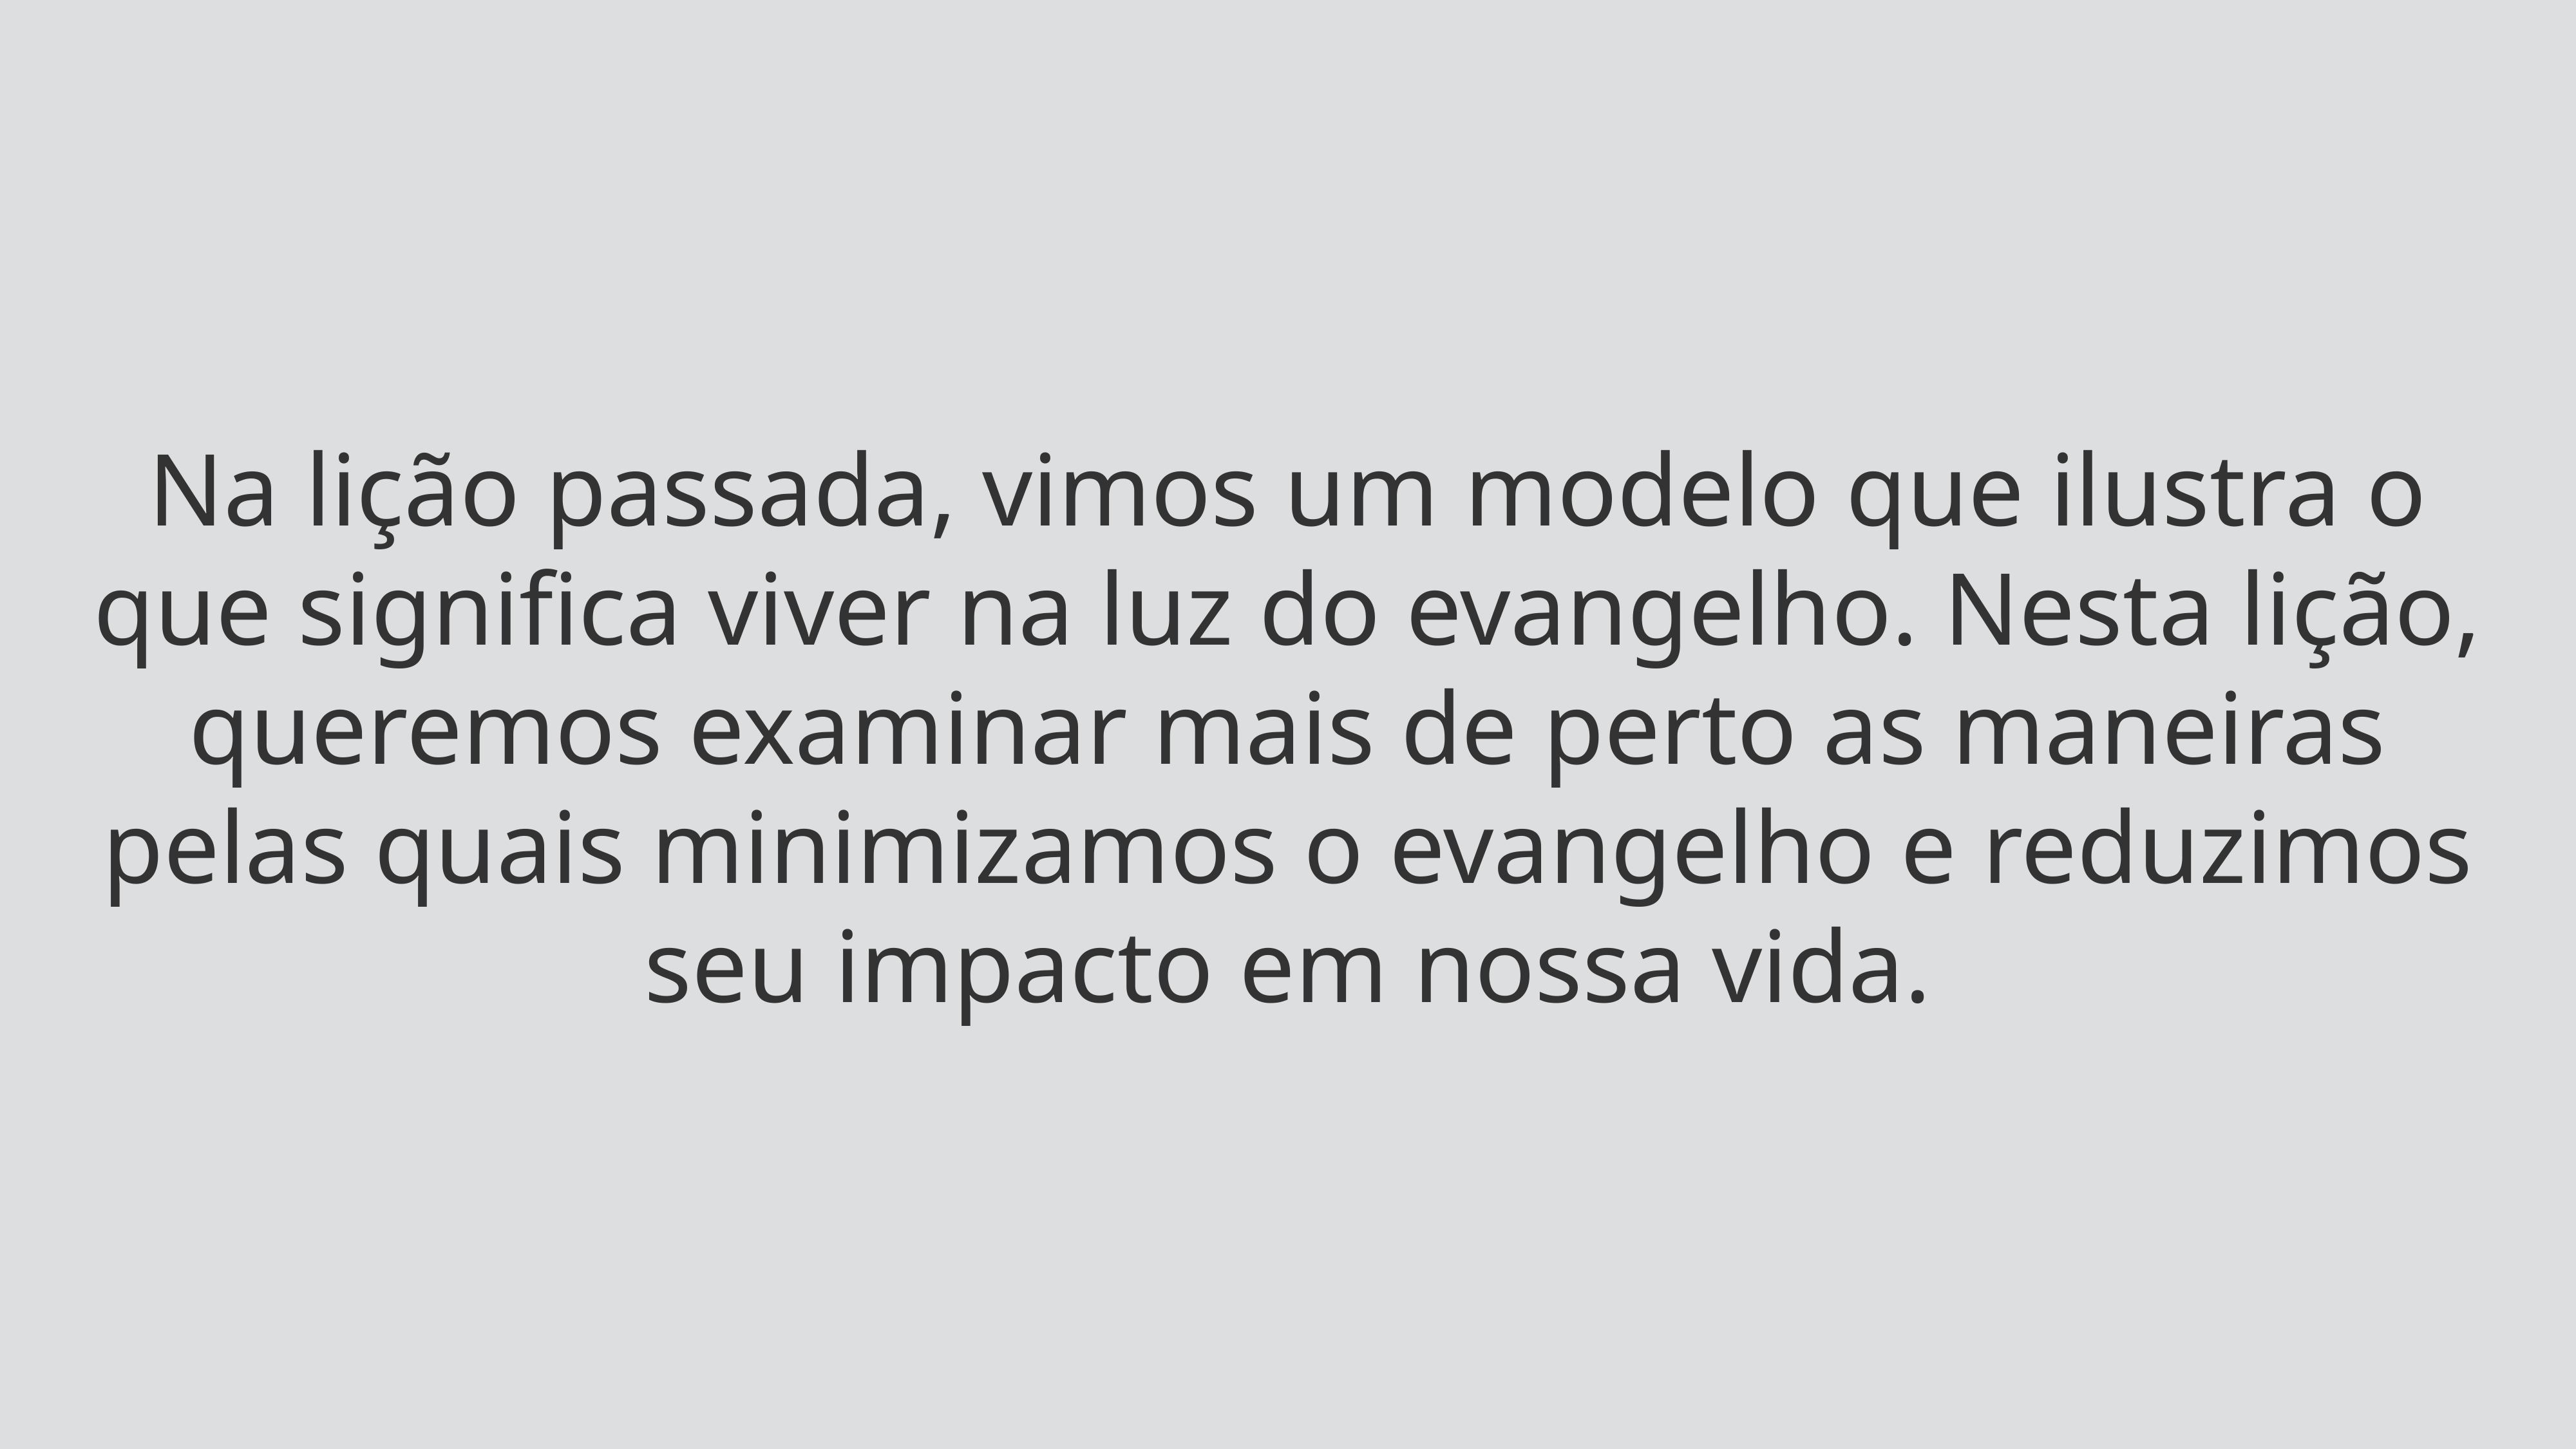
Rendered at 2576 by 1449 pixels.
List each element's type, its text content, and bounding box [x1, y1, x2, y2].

text_box Na lição passada, vimos um modelo que ilustra o que significa viver na luz do evangelho. Nesta lição, queremos examinar mais de perto as maneiras pelas quais minimizamos o evangelho e reduzimos seu impacto em nossa vida. [79, 419, 2497, 1030]
